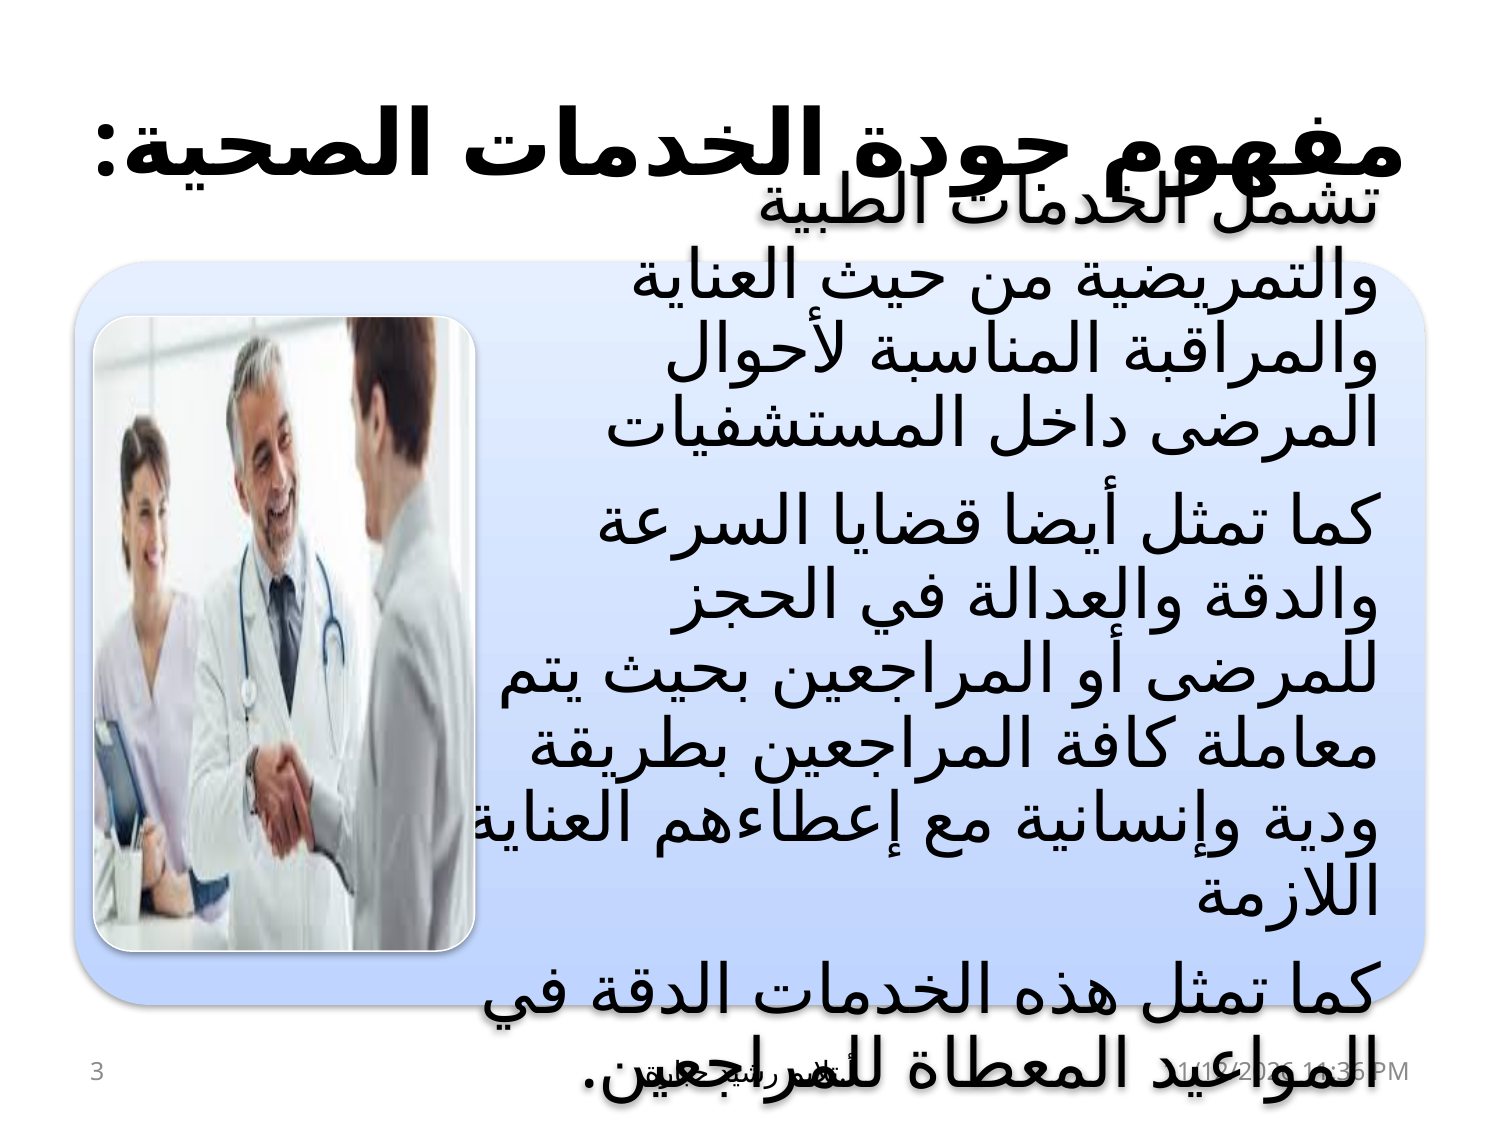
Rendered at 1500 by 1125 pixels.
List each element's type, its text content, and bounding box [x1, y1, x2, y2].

title مفهوم جودة الخدمات الصحية: [75, 45, 1425, 233]
slide_number 17 آذار، 19 [1074, 1042, 1425, 1103]
footer أ.تلايم رشيد جبارة [512, 1042, 988, 1103]
slide_number 3 [75, 1042, 425, 1103]
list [74, 262, 1426, 1006]
